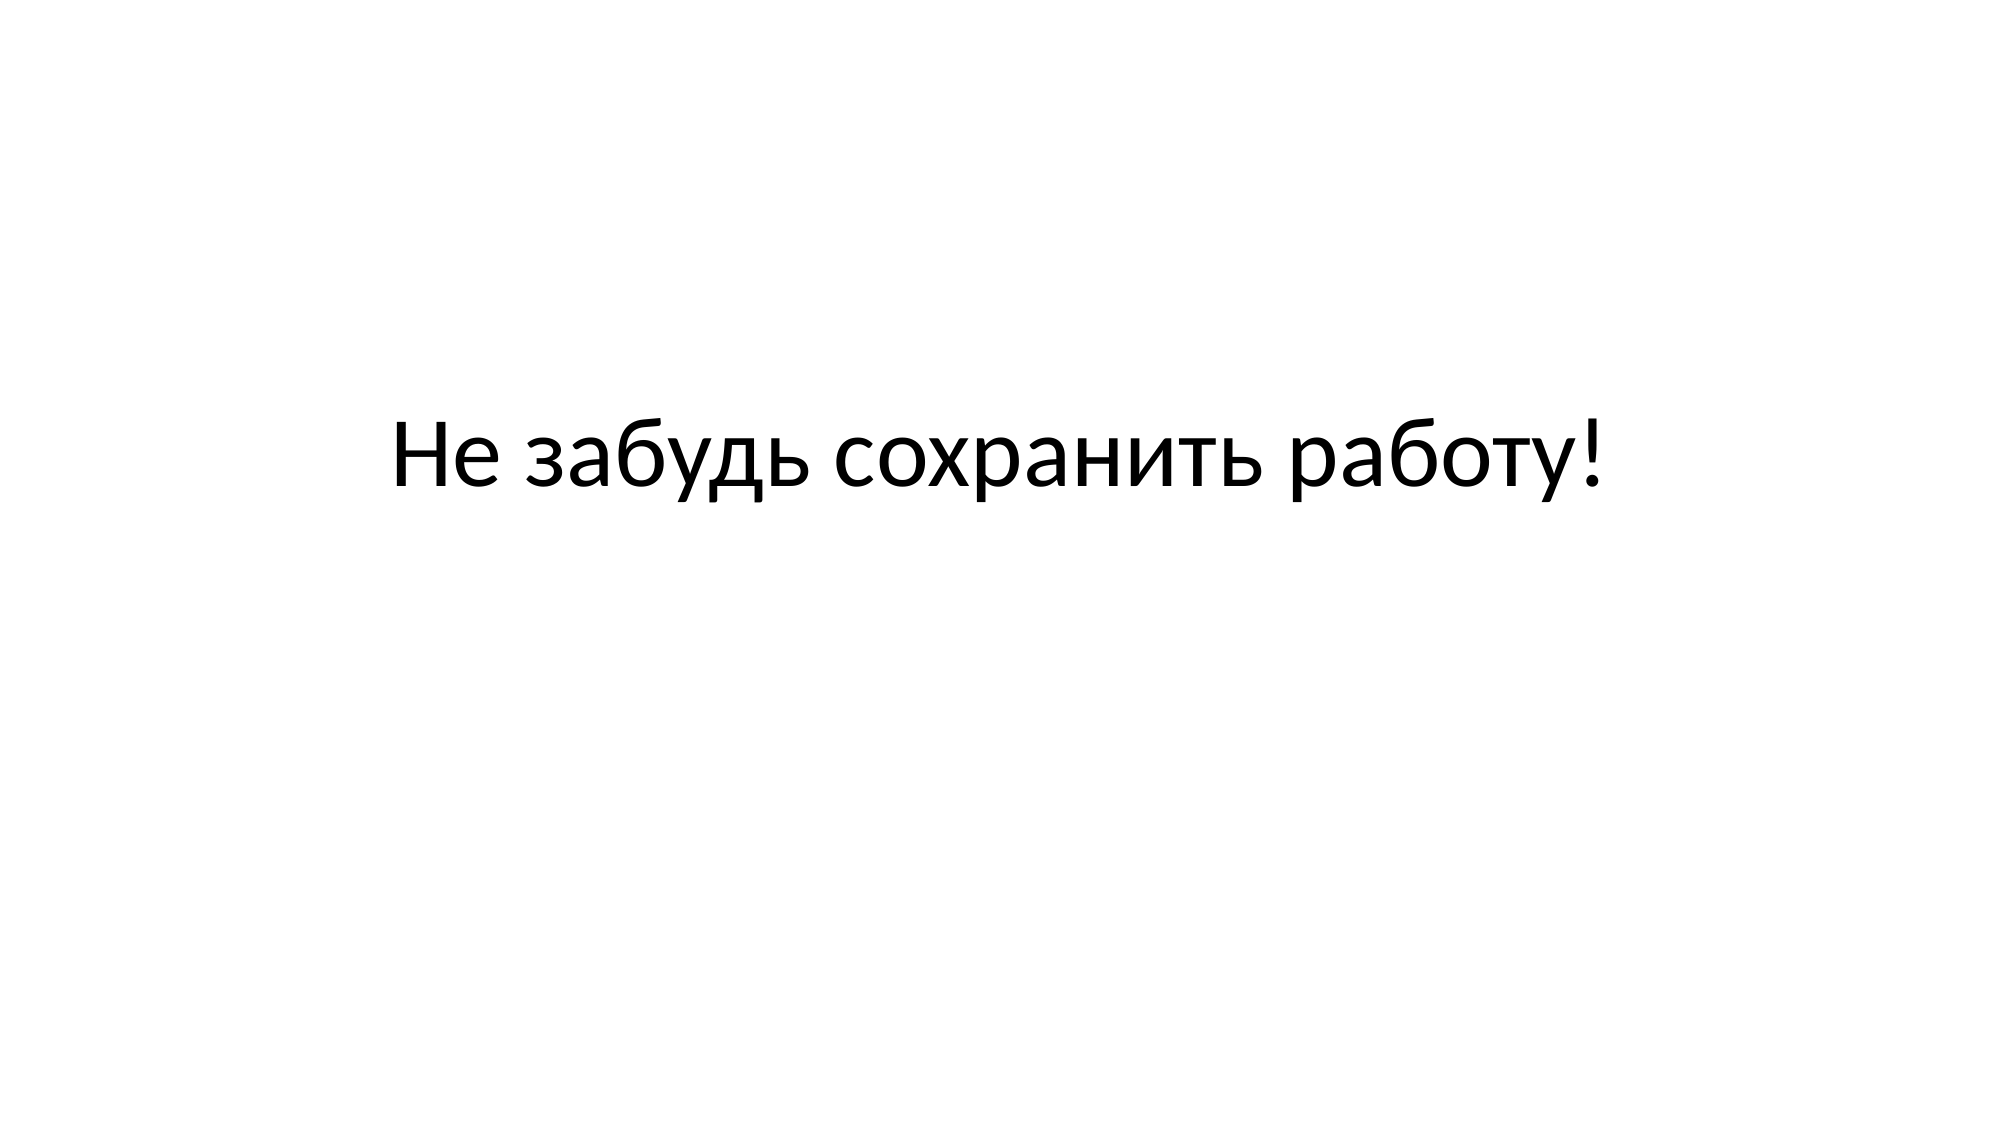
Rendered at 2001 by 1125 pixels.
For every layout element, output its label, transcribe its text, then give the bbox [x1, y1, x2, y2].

list Не забудь сохранить работу! [137, 392, 1863, 1014]
